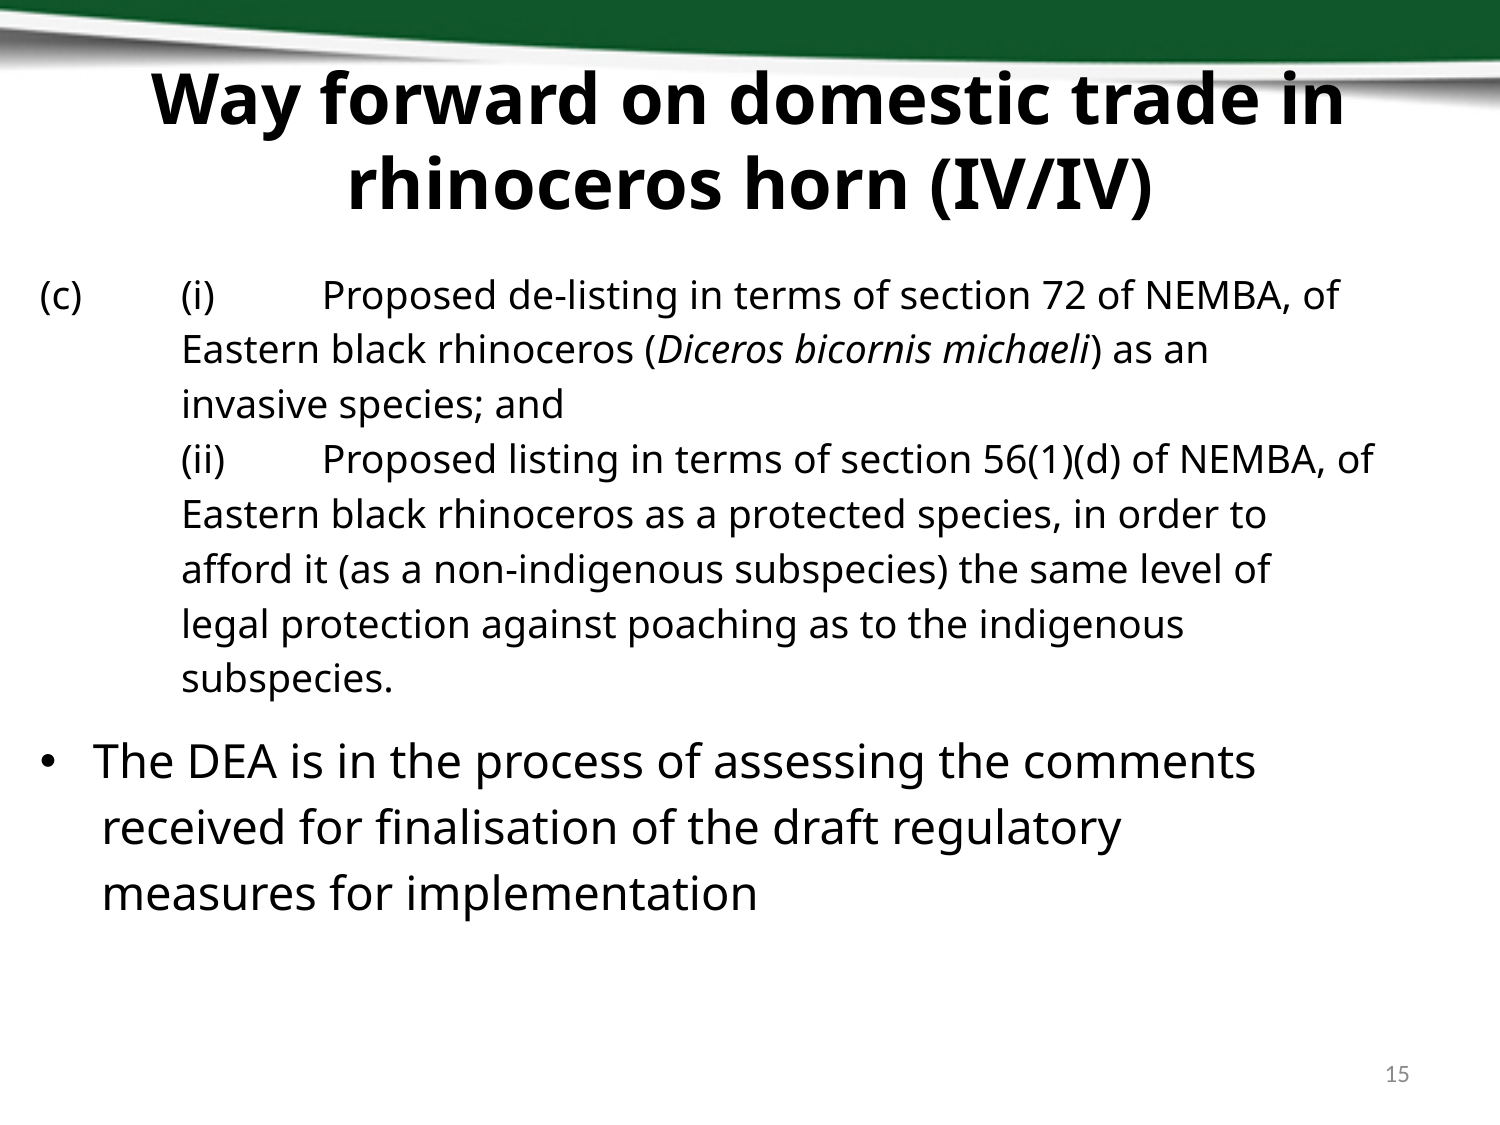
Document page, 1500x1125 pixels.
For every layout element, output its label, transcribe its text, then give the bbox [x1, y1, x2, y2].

slide_number 15 [1074, 1042, 1425, 1103]
picture [0, 0, 1500, 1125]
title Way forward on domestic trade in rhinoceros horn (IV/IV) [75, 45, 1425, 233]
list (c) (i) Proposed de-listing in terms of section 72 of NEMBA, of Eastern black rhinoceros (Diceros bicornis michaeli) as an invasive species; and (ii) Proposed listing in terms of section 56(1)(d) of NEMBA, of Eastern black rhinoceros as a protected species, in order to afford it (as a non-indigenous subspecies) the same level of legal protection against poaching as to the indigenous subspecies. The DEA is in the process of assessing the comments received for finalisation of the draft regulatory measures for implementation [24, 262, 1472, 1091]
